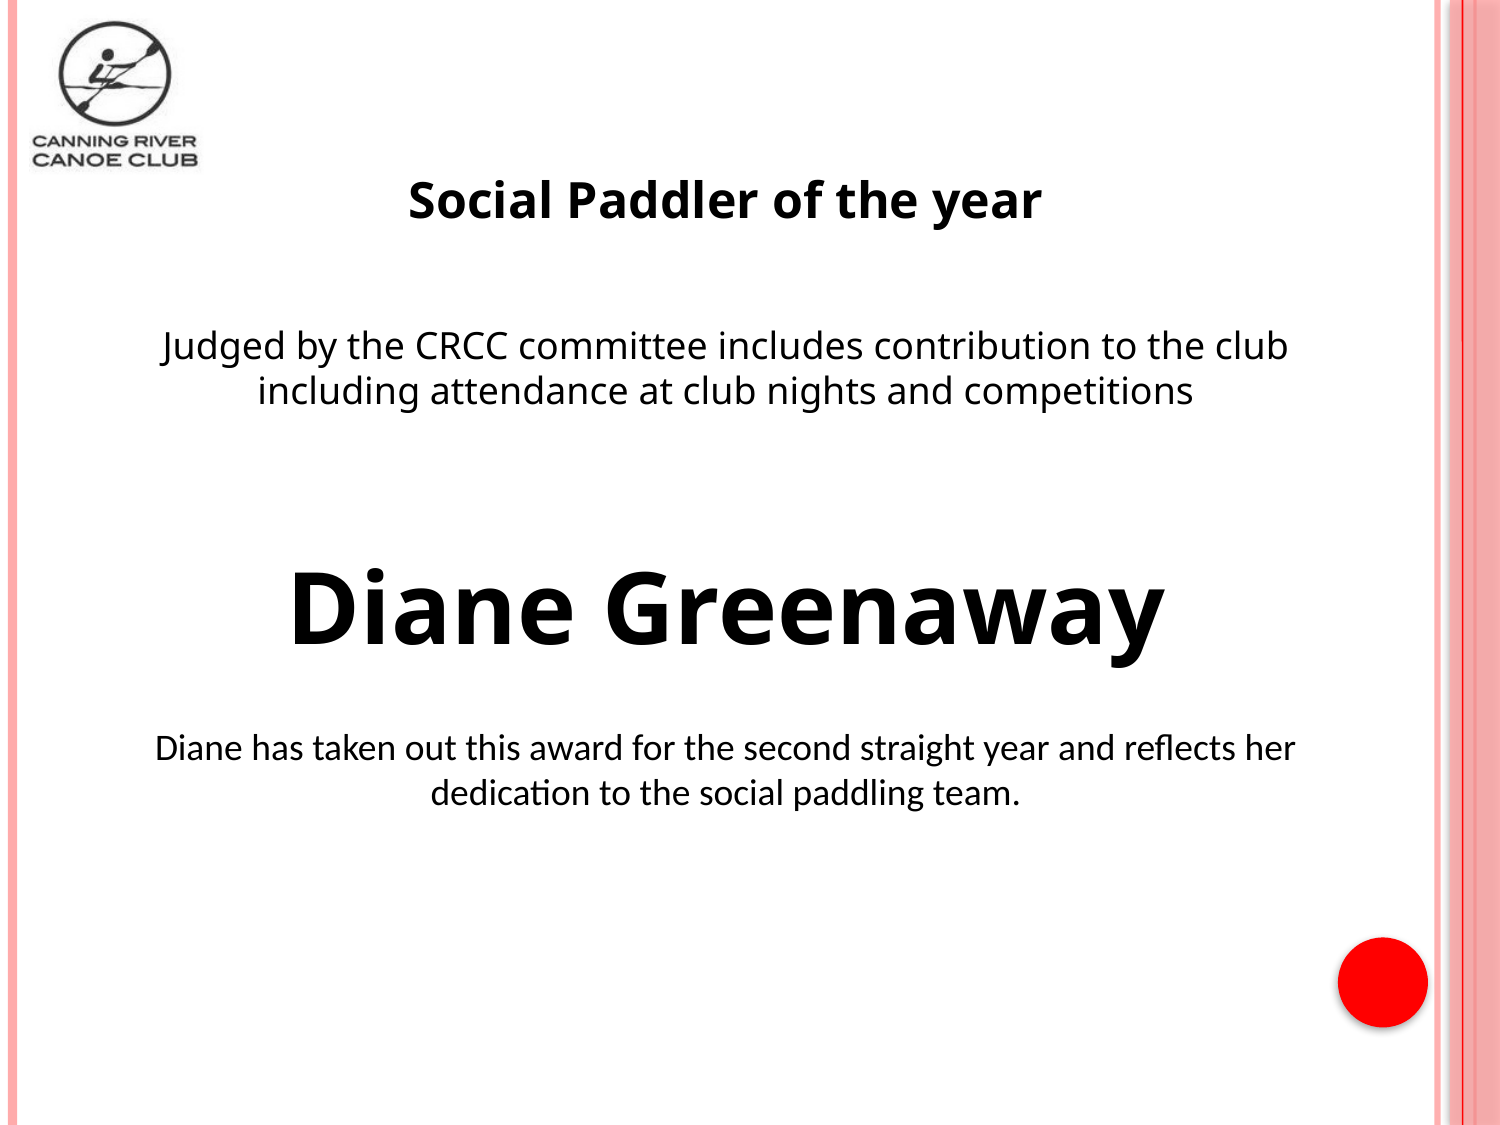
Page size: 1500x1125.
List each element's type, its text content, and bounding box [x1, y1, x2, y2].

text_box Diane has taken out this award for the second straight year and reflects her dedication to the social paddling team. [123, 715, 1329, 821]
text_box Diane Greenaway [123, 537, 1329, 672]
text_box Social Paddler of the year [123, 160, 1329, 236]
text_box Judged by the CRCC committee includes contribution to the club including attendance at club nights and competitions [123, 314, 1329, 420]
picture [29, 0, 211, 178]
